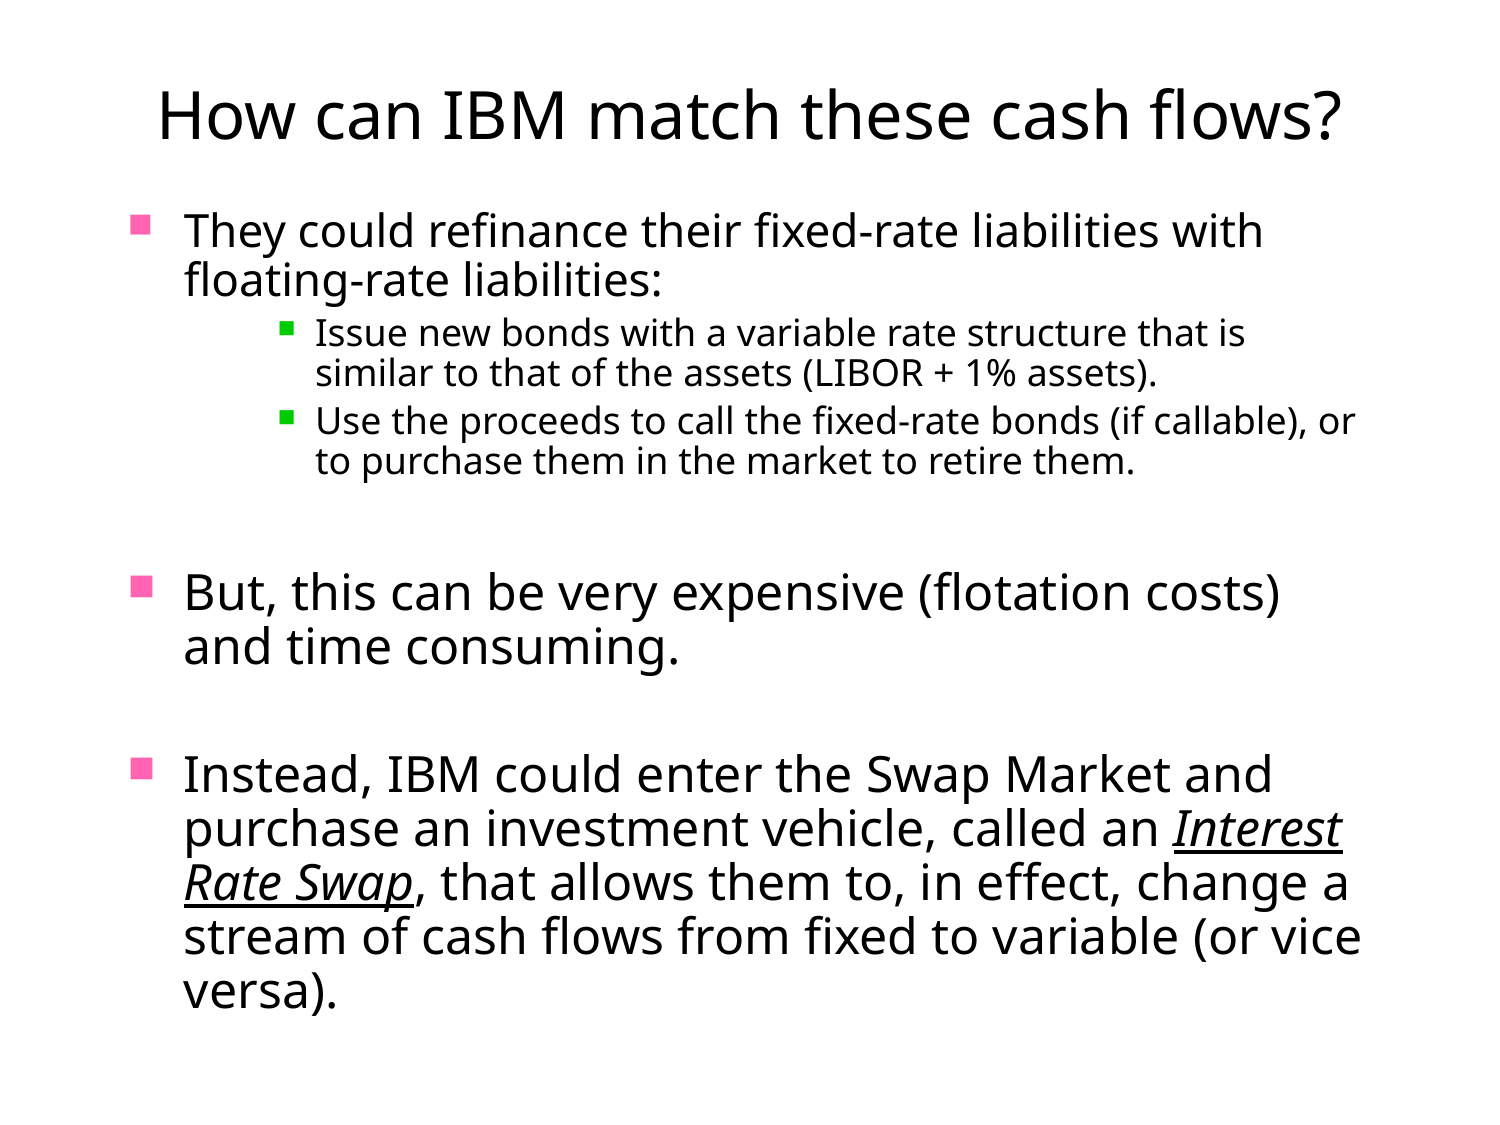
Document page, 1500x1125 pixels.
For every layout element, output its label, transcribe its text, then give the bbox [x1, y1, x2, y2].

list They could refinance their fixed-rate liabilities with floating-rate liabilities: Issue new bonds with a variable rate structure that is similar to that of the assets (LIBOR + 1% assets). Use the proceeds to call the fixed-rate bonds (if callable), or to purchase them in the market to retire them. But, this can be very expensive (flotation costs) and time consuming. Instead, IBM could enter the Swap Market and purchase an investment vehicle, called an Interest Rate Swap, that allows them to, in effect, change a stream of cash flows from fixed to variable (or vice versa). [112, 200, 1388, 1025]
title How can IBM match these cash flows? [112, 37, 1388, 188]
